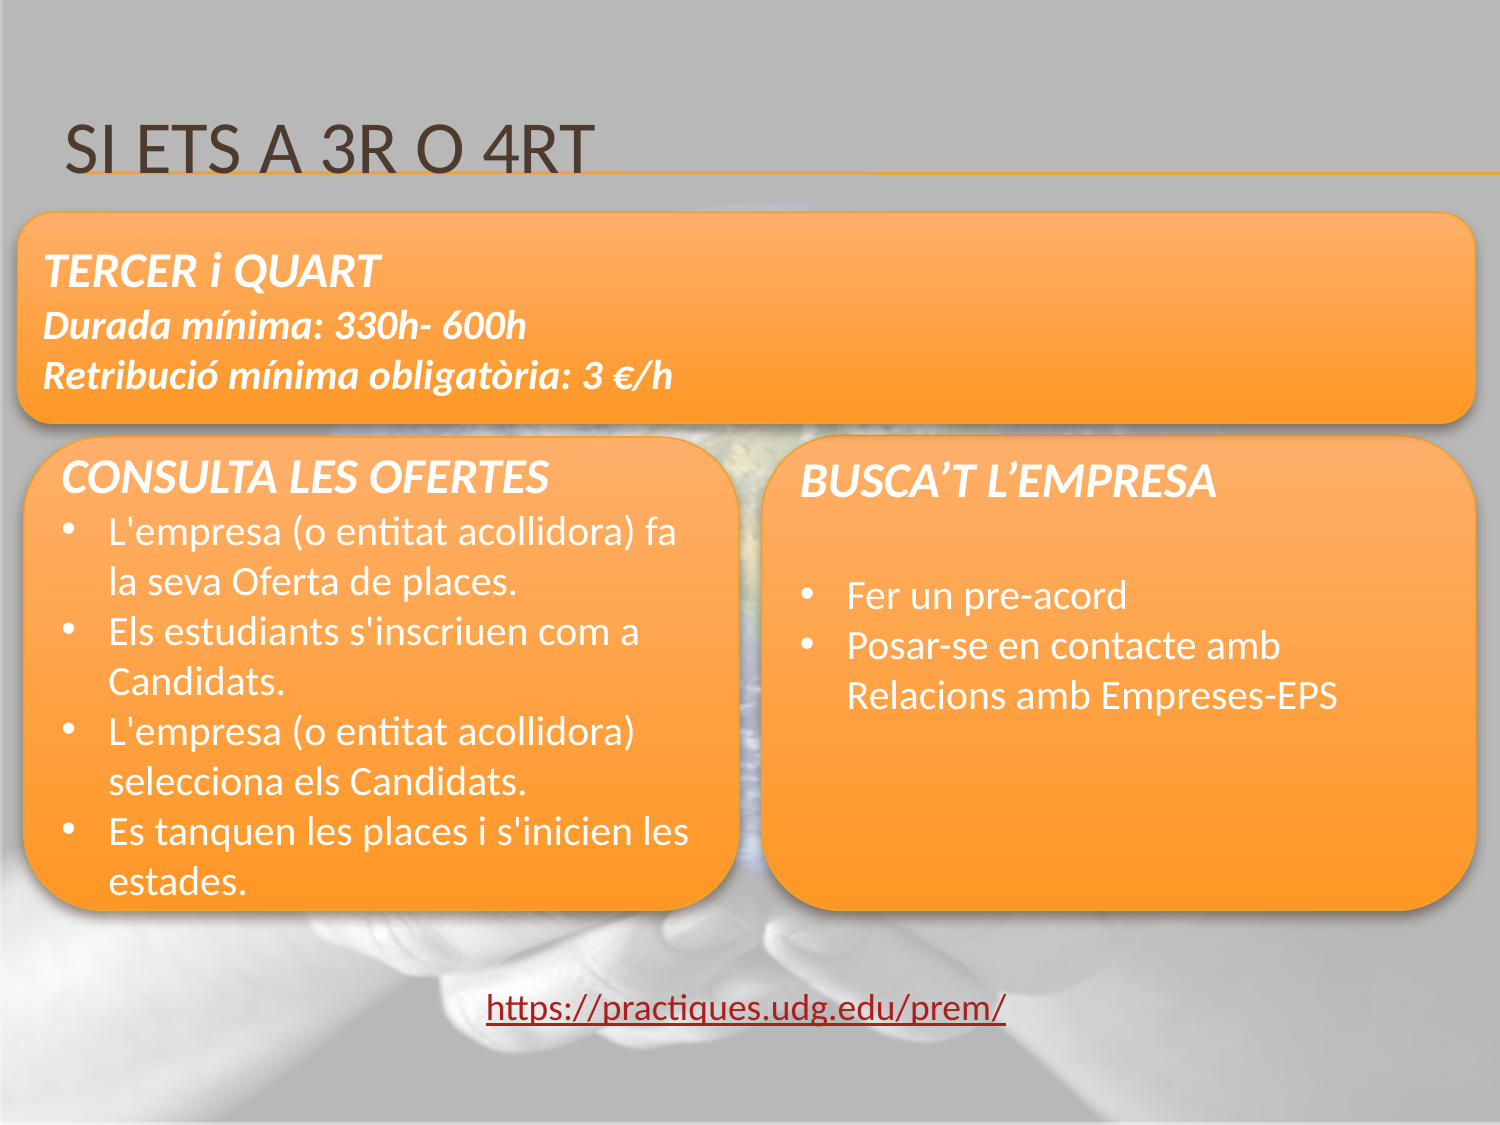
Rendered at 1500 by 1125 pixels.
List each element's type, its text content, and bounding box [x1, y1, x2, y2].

text_box TERCER i QUART Durada mínima: 330h- 600h Retribució mínima obligatòria: 3 €/h [16, 211, 1476, 424]
text_box BUSCA’T L’EMPRESA Fer un pre-acord Posar-se en contacte amb Relacions amb Empreses-EPS [760, 441, 1477, 912]
title Si ets a 3r o 4rt [50, 75, 1475, 213]
text_box CONSULTA LES OFERTES L'empresa (o entitat acollidora) fa la seva Oferta de places. Els estudiants s'inscriuen com a Candidats. L'empresa (o entitat acollidora) selecciona els Candidats. Es tanquen les places i s'inicien les estades. [22, 436, 740, 912]
text_box https://practiques.udg.edu/prem/ [471, 975, 1022, 1081]
